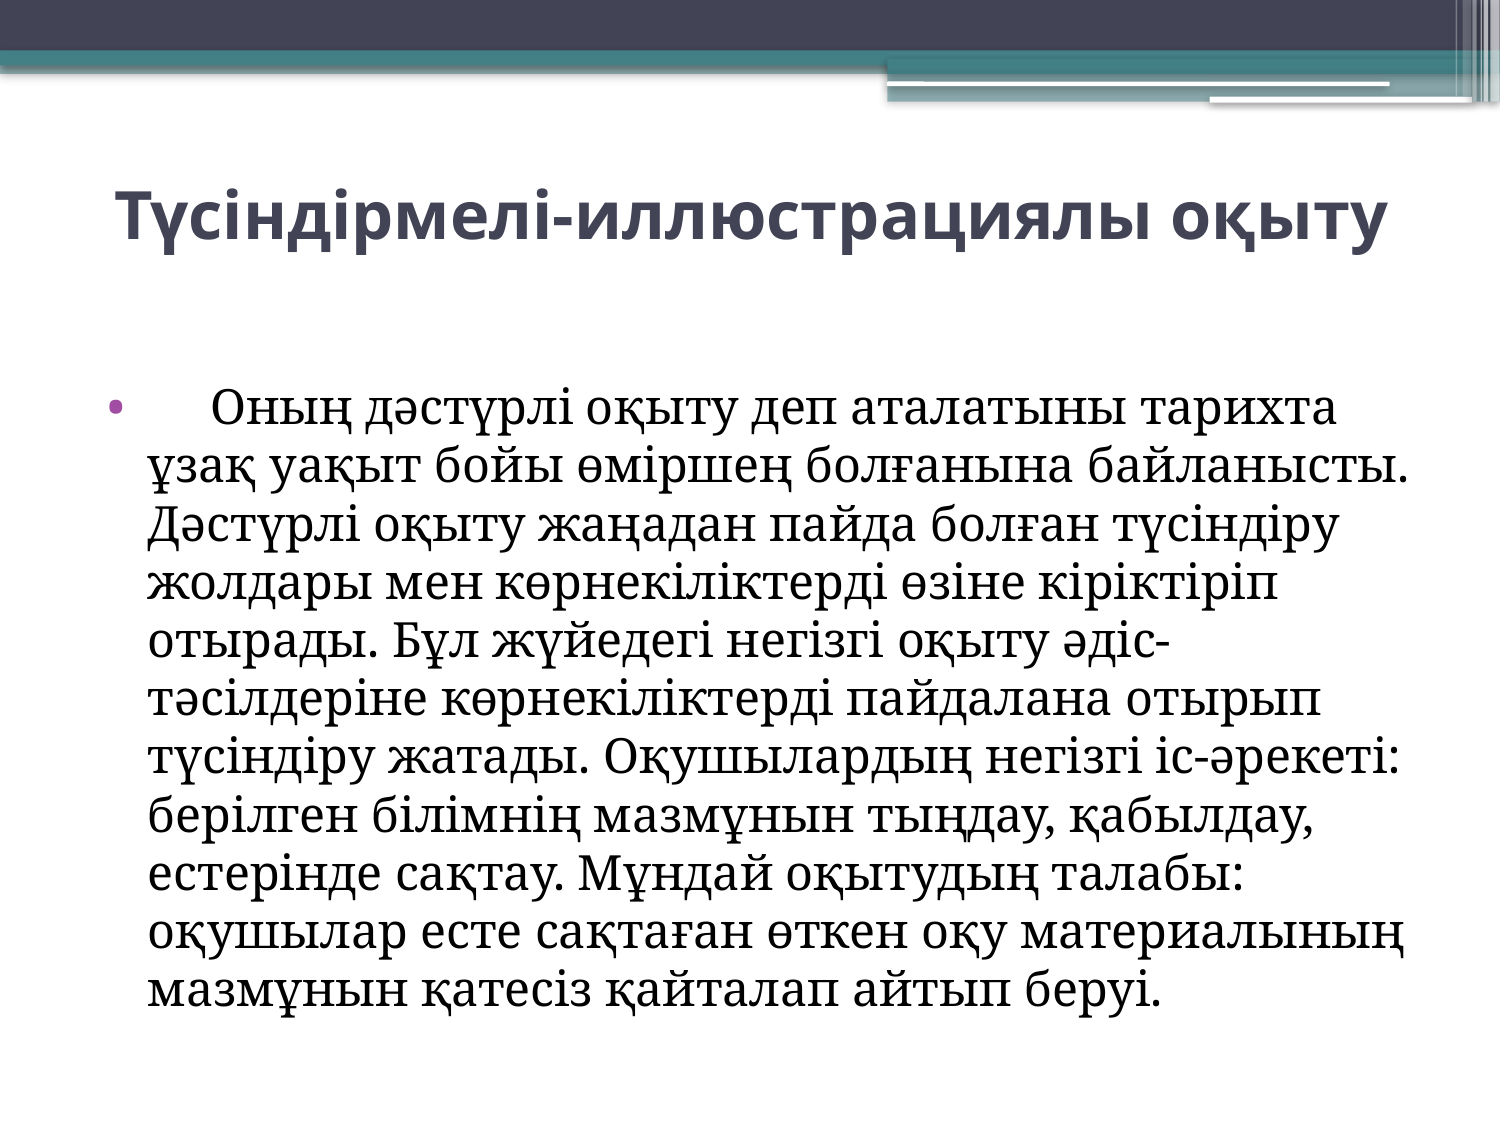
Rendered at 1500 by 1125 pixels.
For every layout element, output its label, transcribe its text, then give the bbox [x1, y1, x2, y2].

title Түсіндірмелі-иллюстрациялы оқыту [76, 125, 1427, 301]
list Оның дәстүрлі оқыту деп аталатыны тарихта ұзақ уақыт бойы өміршең болғанына байланысты. Дәстүрлі оқыту жаңадан пайда болған түсіндіру жолдары мен көрнекіліктерді өзіне кіріктіріп отырады. Бұл жүйедегі негізгі оқыту әдіс-тәсілдеріне көрнекіліктерді пайдалана отырып түсіндіру жатады. Оқушылардың негізгі іс-әрекеті: берілген білімнің мазмұнын тыңдау, қабылдау, естерінде сақтау. Мұндай оқытудың талабы: оқушылар есте сақтаған өткен оқу материалының мазмұнын қатесіз қайталап айтып беруі. [75, 368, 1425, 1079]
